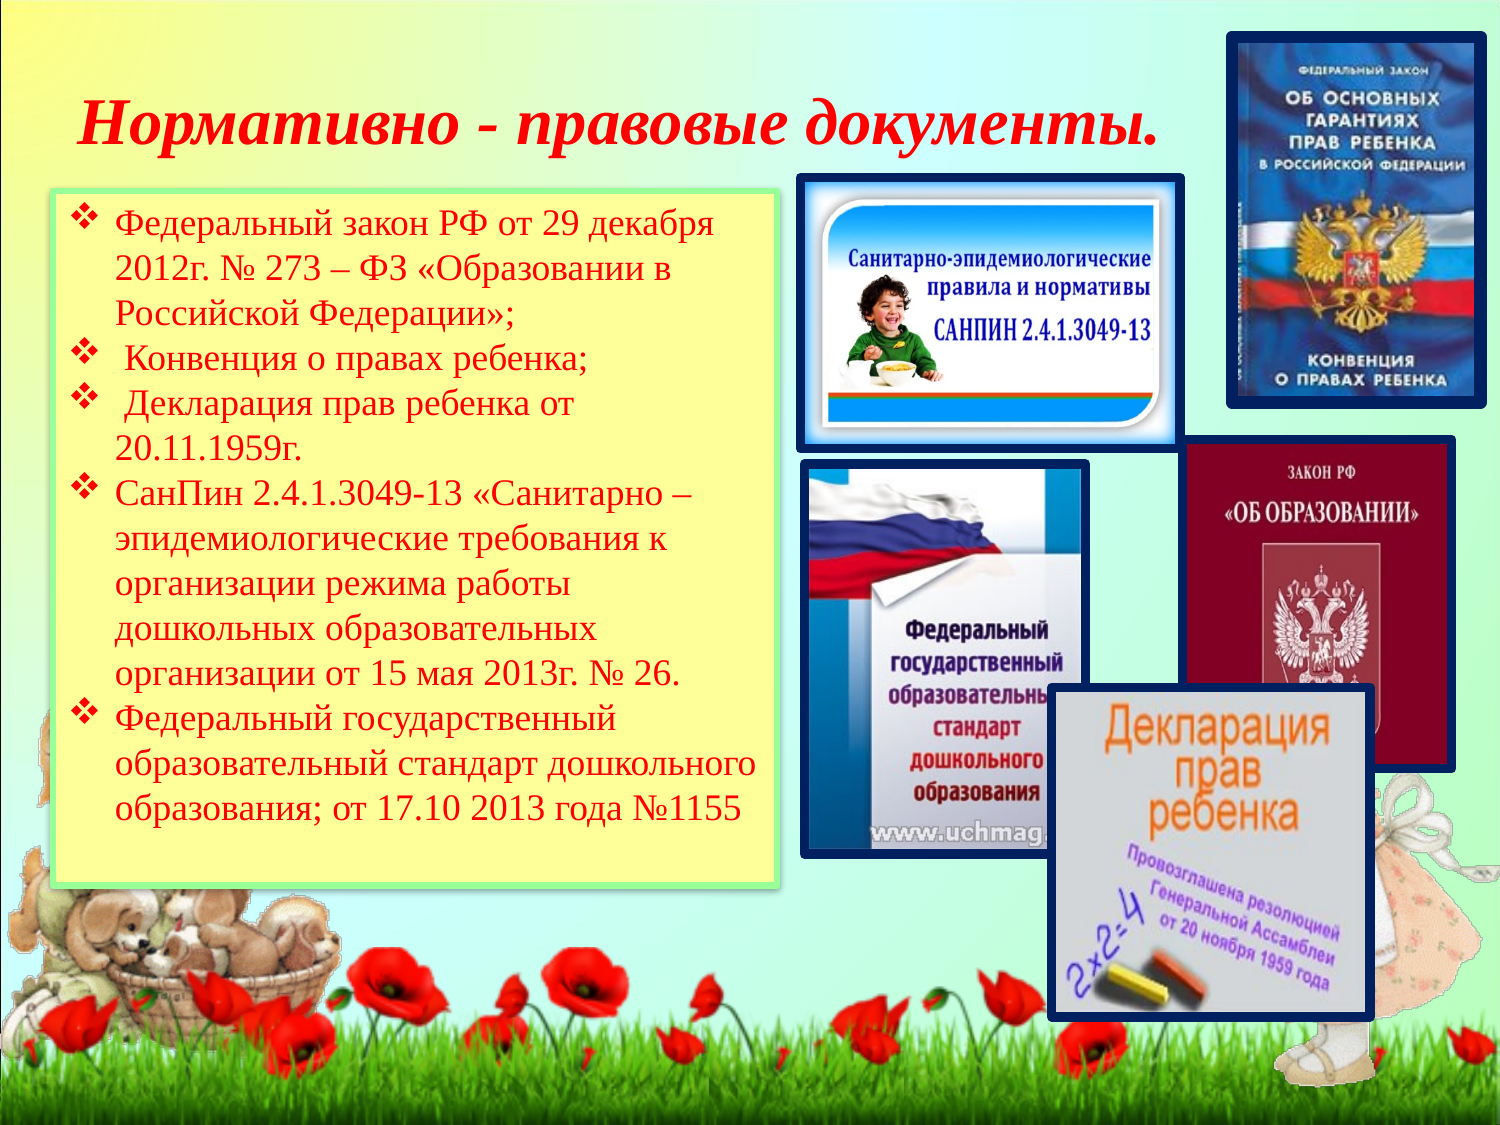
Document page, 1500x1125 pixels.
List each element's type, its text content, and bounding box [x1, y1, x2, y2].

text_box Федеральный закон РФ от 29 декабря 2012г. № 273 – ФЗ «Образовании в Российской Федерации»; Конвенция о правах ребенка; Декларация прав ребенка от 20.11.1959г. СанПин 2.4.1.3049-13 «Санитарно – эпидемиологические требования к организации режима работы дошкольных образовательных организации от 15 мая 2013г. № 26. Федеральный государственный образовательный стандарт дошкольного образования; от 17.10 2013 года №1155 [50, 188, 780, 889]
text_box Нормативно - правовые документы. [53, 70, 1187, 166]
picture [0, 0, 1500, 1125]
